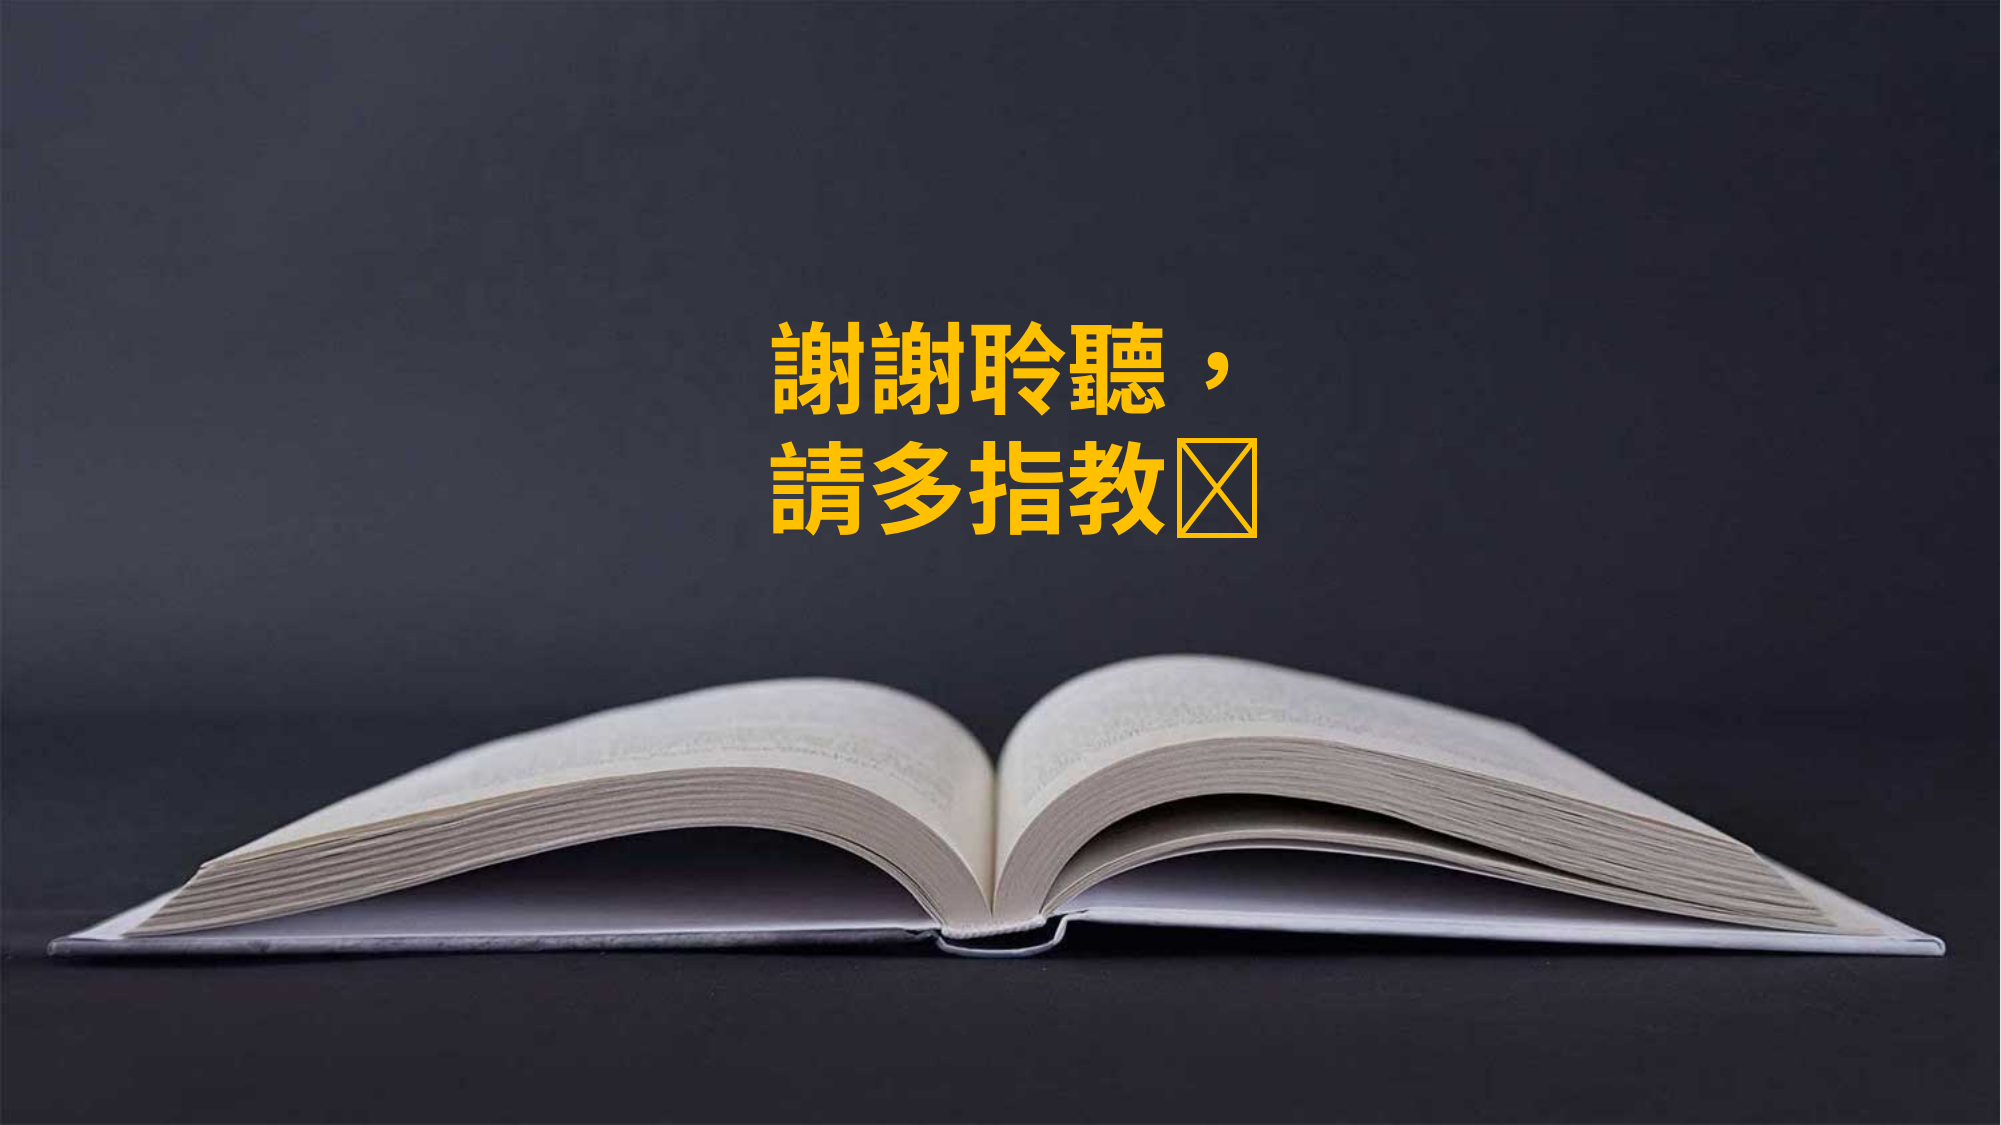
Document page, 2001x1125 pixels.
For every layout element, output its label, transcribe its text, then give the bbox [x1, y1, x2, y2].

picture [0, 0, 2001, 1125]
text_box 謝謝聆聽， 請多指教 [578, 306, 1452, 547]
